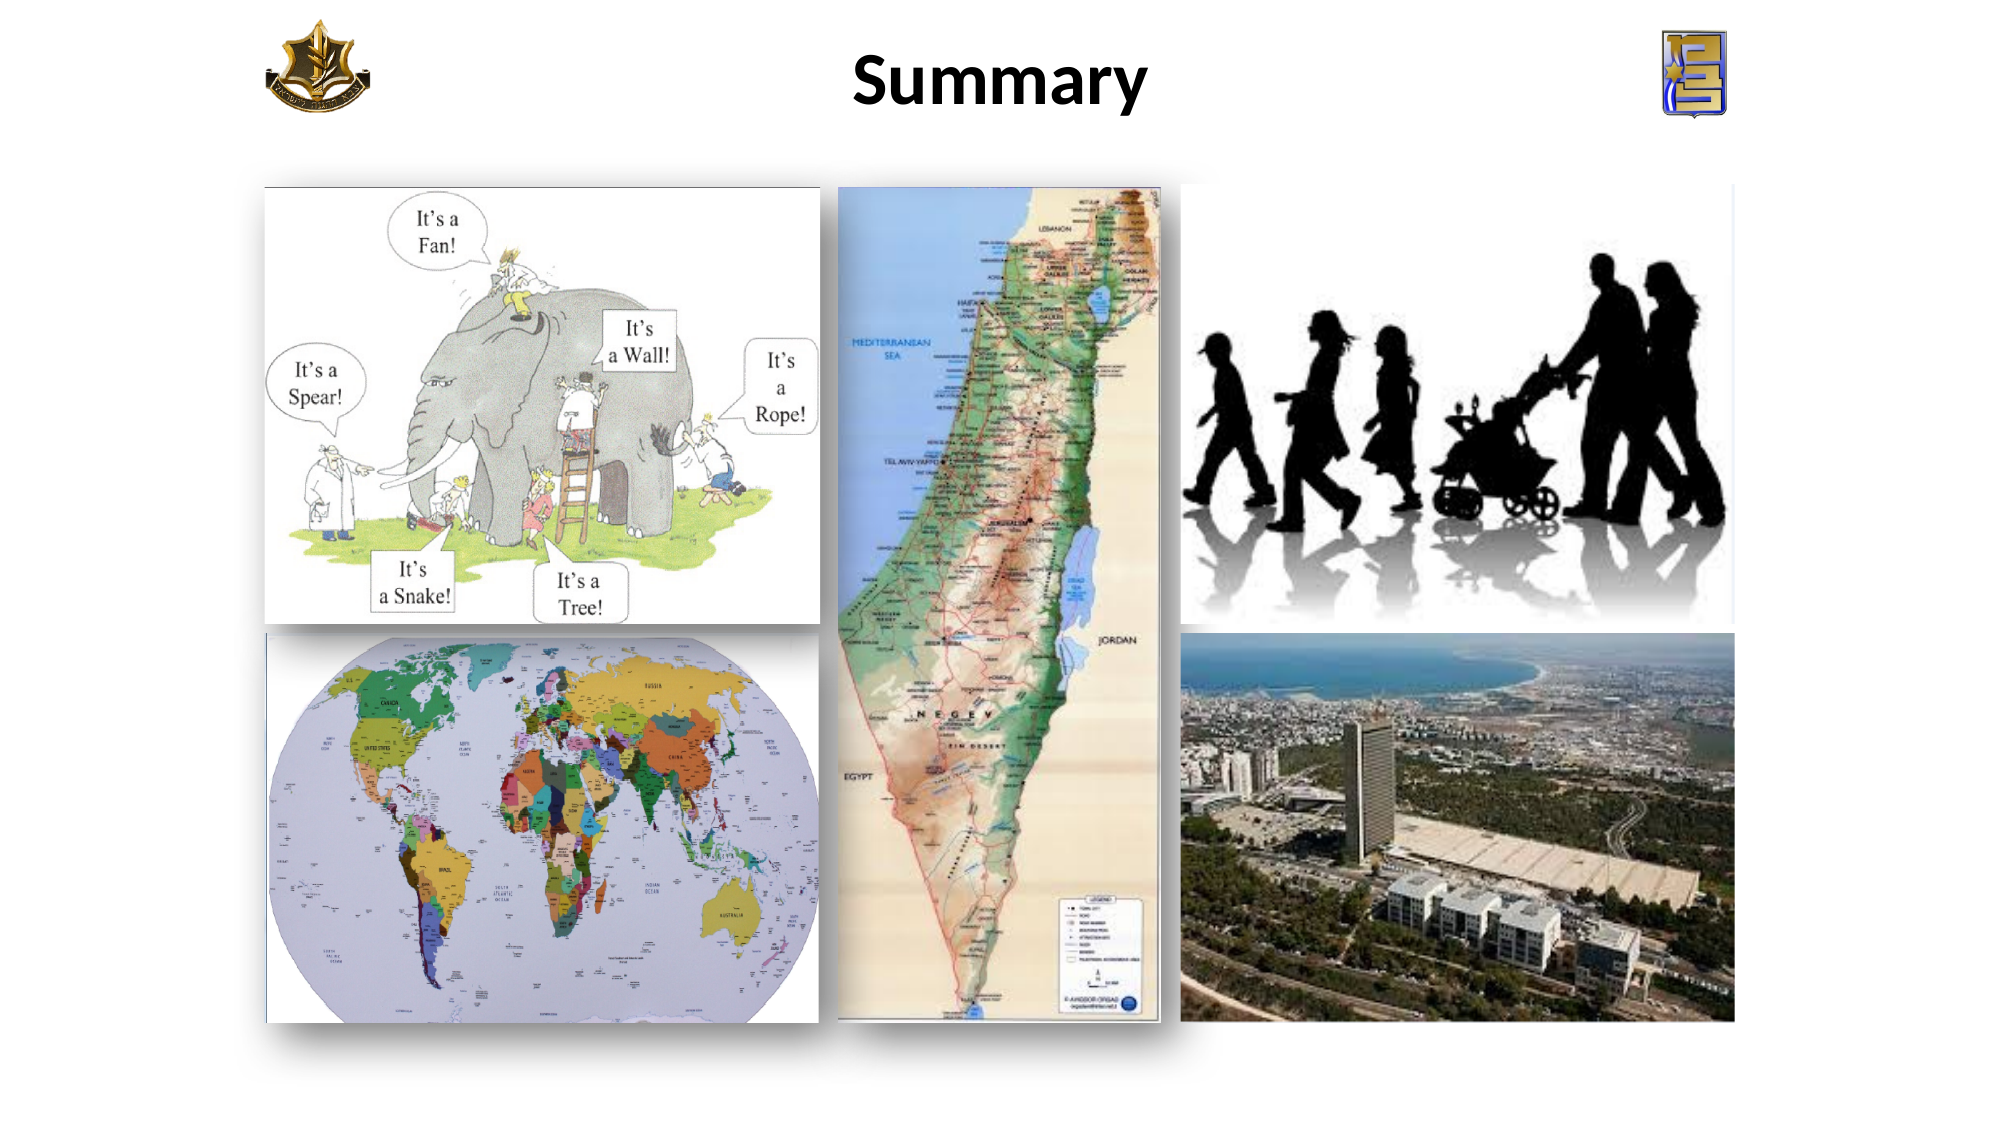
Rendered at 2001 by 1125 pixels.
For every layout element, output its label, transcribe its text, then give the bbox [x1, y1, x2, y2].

picture [1661, 29, 1727, 119]
picture [264, 187, 821, 624]
picture [262, 17, 373, 114]
picture [838, 187, 1161, 1023]
picture [264, 633, 819, 1023]
picture [1180, 184, 1735, 624]
picture [1180, 633, 1735, 1023]
text_box Summary [251, 22, 1750, 127]
